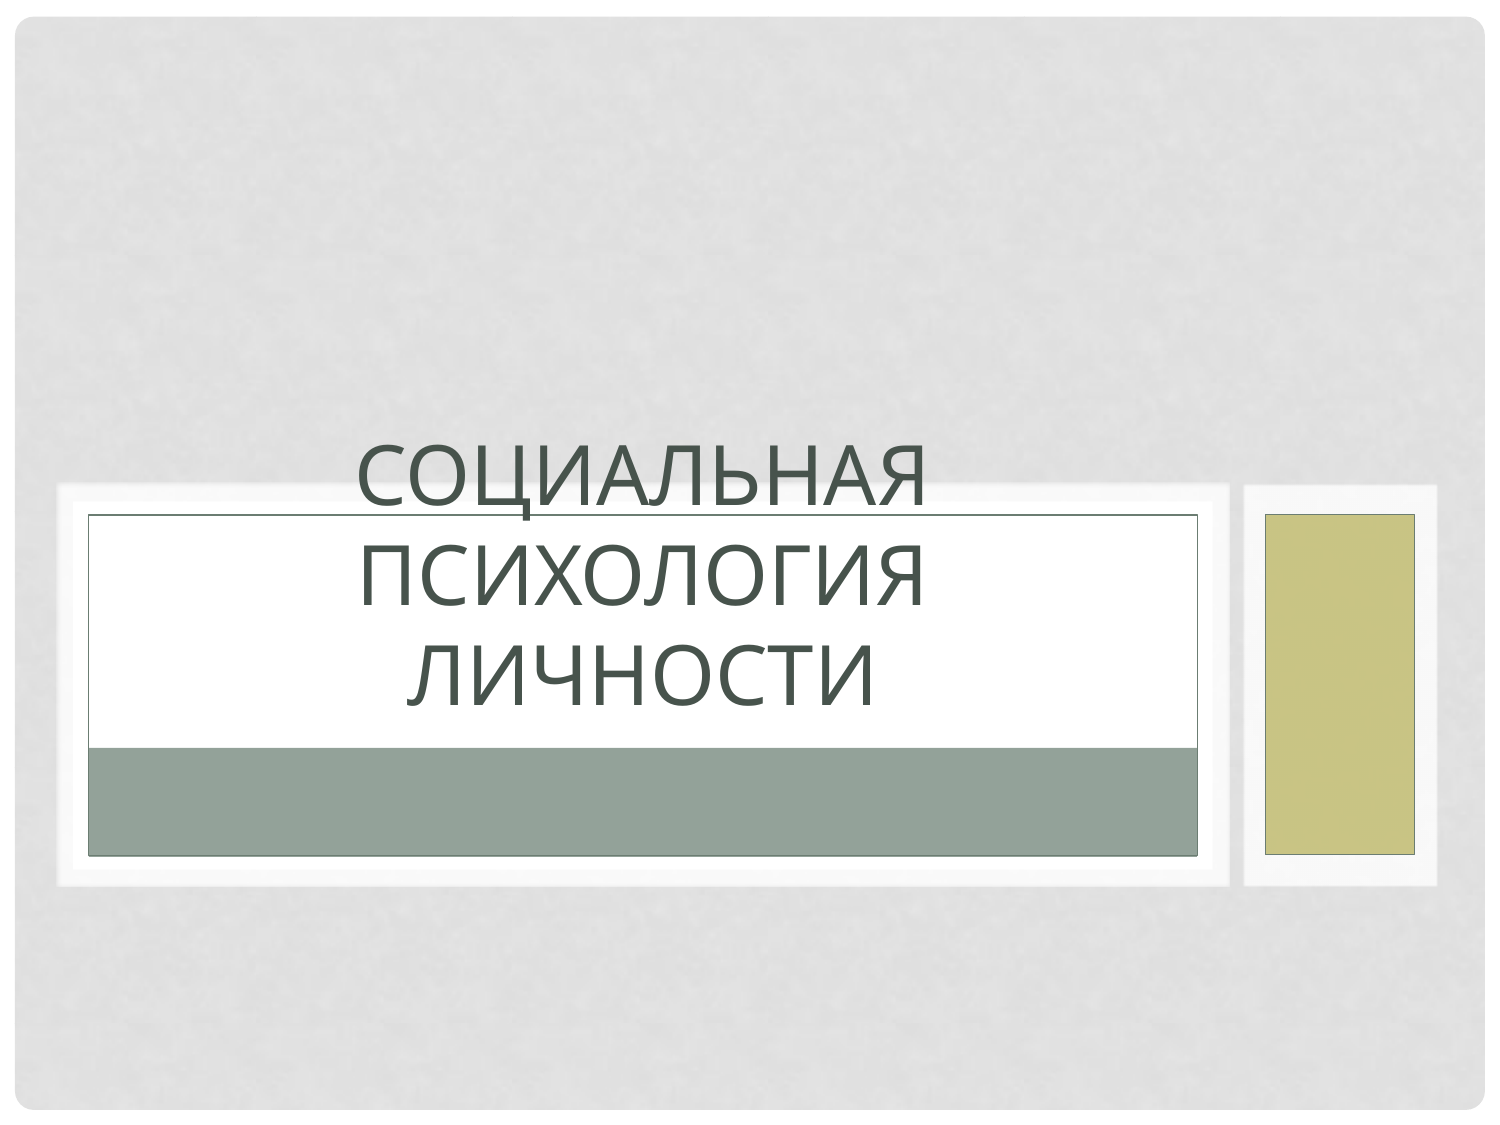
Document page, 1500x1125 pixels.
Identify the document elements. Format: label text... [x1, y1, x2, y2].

title Социальная психология личности [99, 529, 1187, 730]
